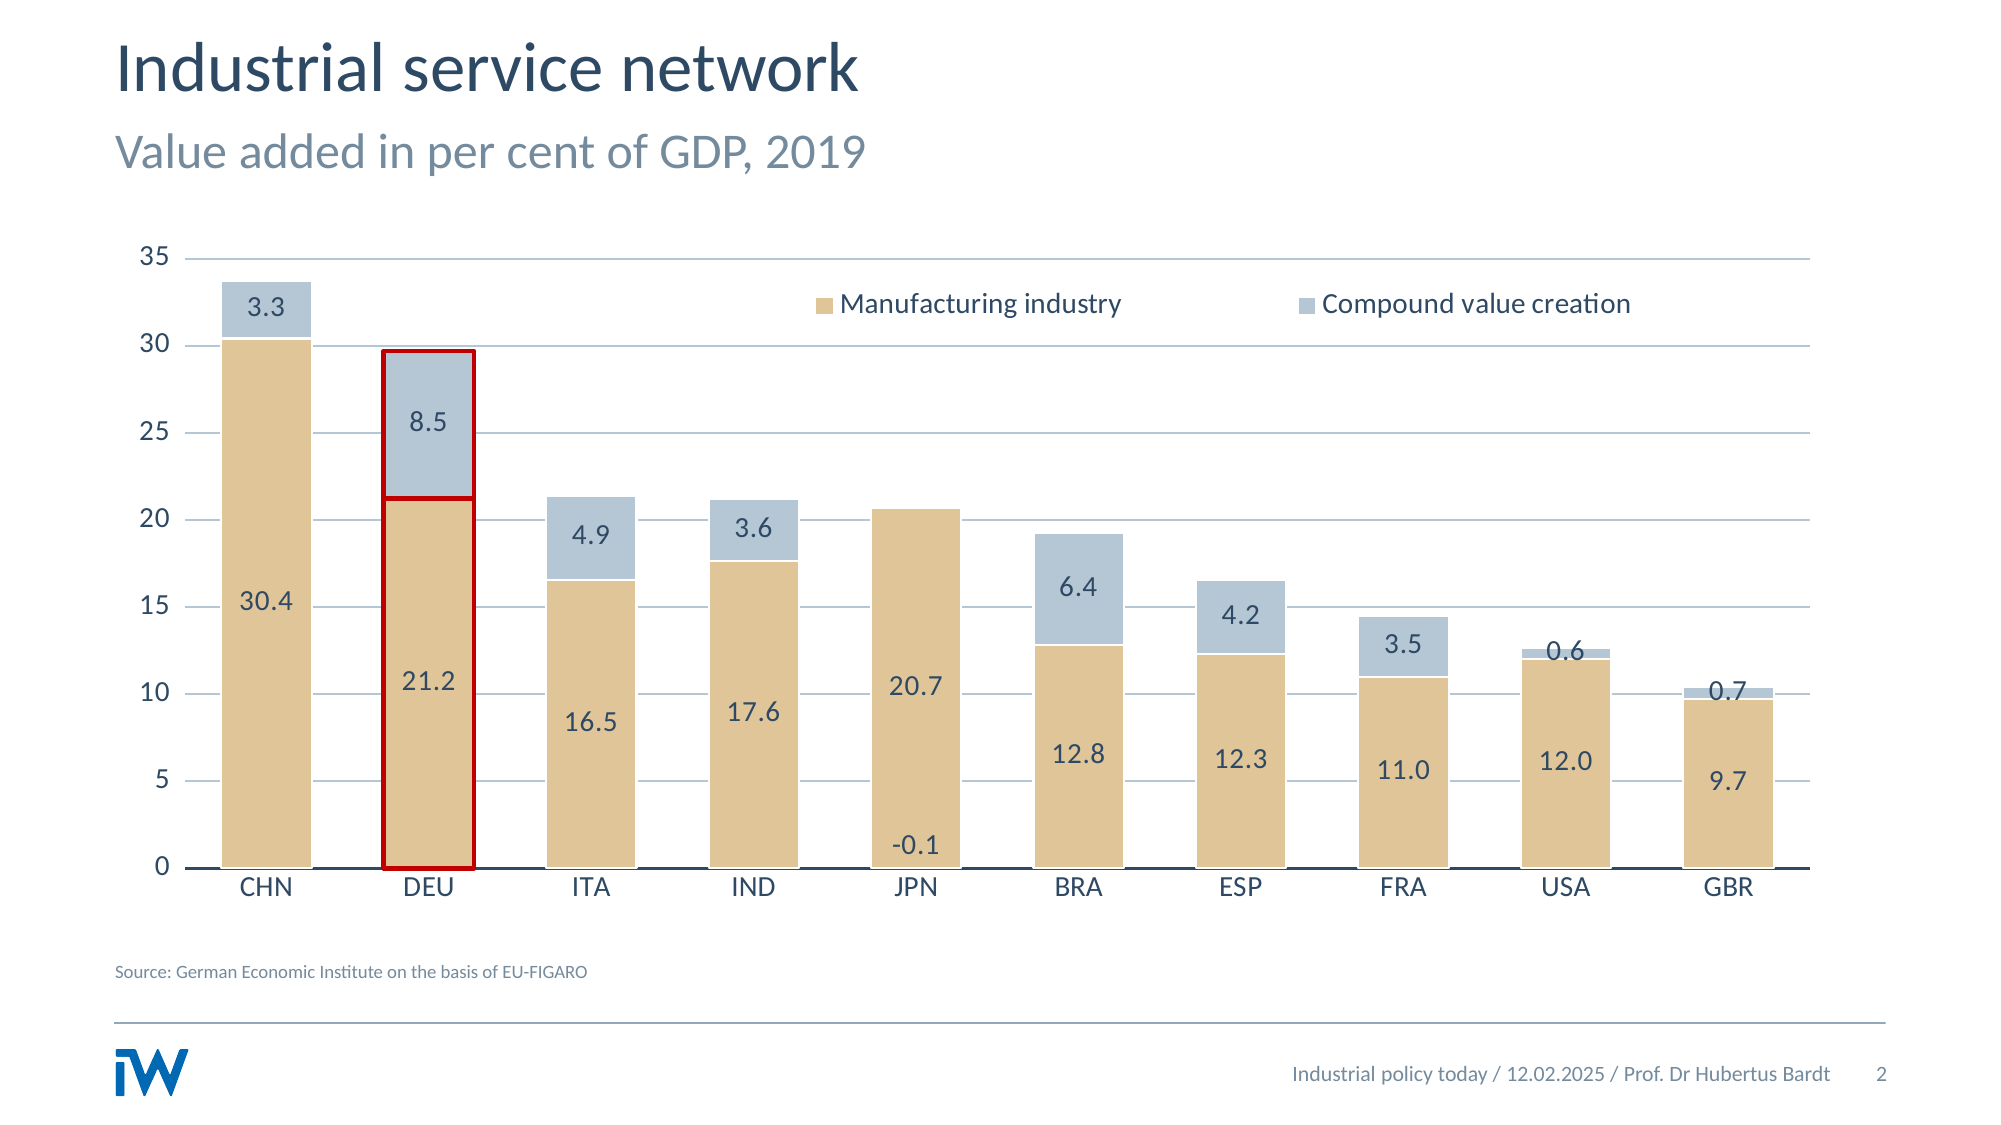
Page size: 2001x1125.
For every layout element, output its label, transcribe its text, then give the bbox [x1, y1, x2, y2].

list Source: German Economic Institute on the basis of EU-FIGARO [115, 962, 1887, 1006]
title Industrial service network [115, 30, 1886, 126]
slide_number 2 [1831, 1042, 1888, 1103]
picture [80, 1013, 224, 1125]
list Value added in per cent of GDP, 2019 [115, 126, 1886, 185]
footer Industrial policy today / 12.02.2025 / Prof. Dr Hubertus Bardt [461, 1042, 1831, 1103]
chart [115, 225, 1887, 959]
